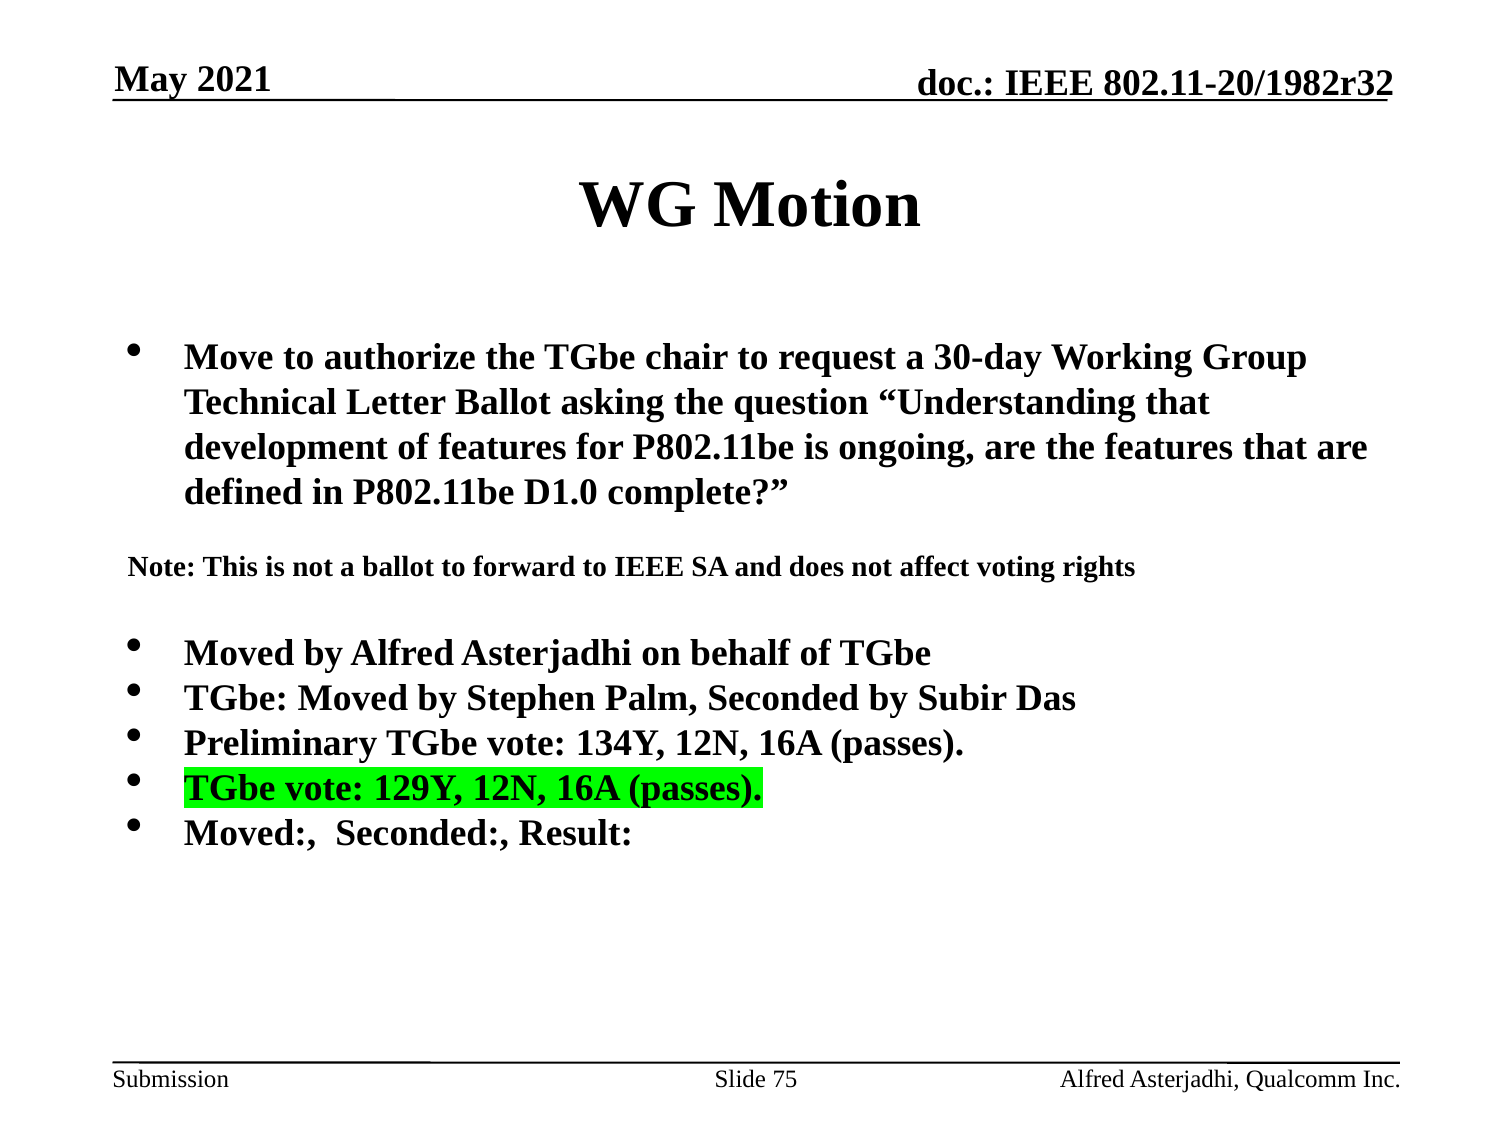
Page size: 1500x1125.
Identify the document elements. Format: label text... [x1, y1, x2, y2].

title WG Motion [112, 112, 1388, 288]
slide_number Slide 75 [712, 1061, 800, 1123]
list Move to authorize the TGbe chair to request a 30-day Working Group Technical Letter Ballot asking the question “Understanding that development of features for P802.11be is ongoing, are the features that are defined in P802.11be D1.0 complete?” Note: This is not a ballot to forward to IEEE SA and does not affect voting rights Moved by Alfred Asterjadhi on behalf of TGbe TGbe: Moved by Stephen Palm, Seconded by Subir Das Preliminary TGbe vote: 134Y, 12N, 16A (passes). TGbe vote: 129Y, 12N, 16A (passes). Moved:, Seconded:, Result: [112, 324, 1388, 1000]
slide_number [114, 54, 423, 100]
footer Alfred Asterjadhi, Qualcomm Inc. [878, 1061, 1402, 1093]
